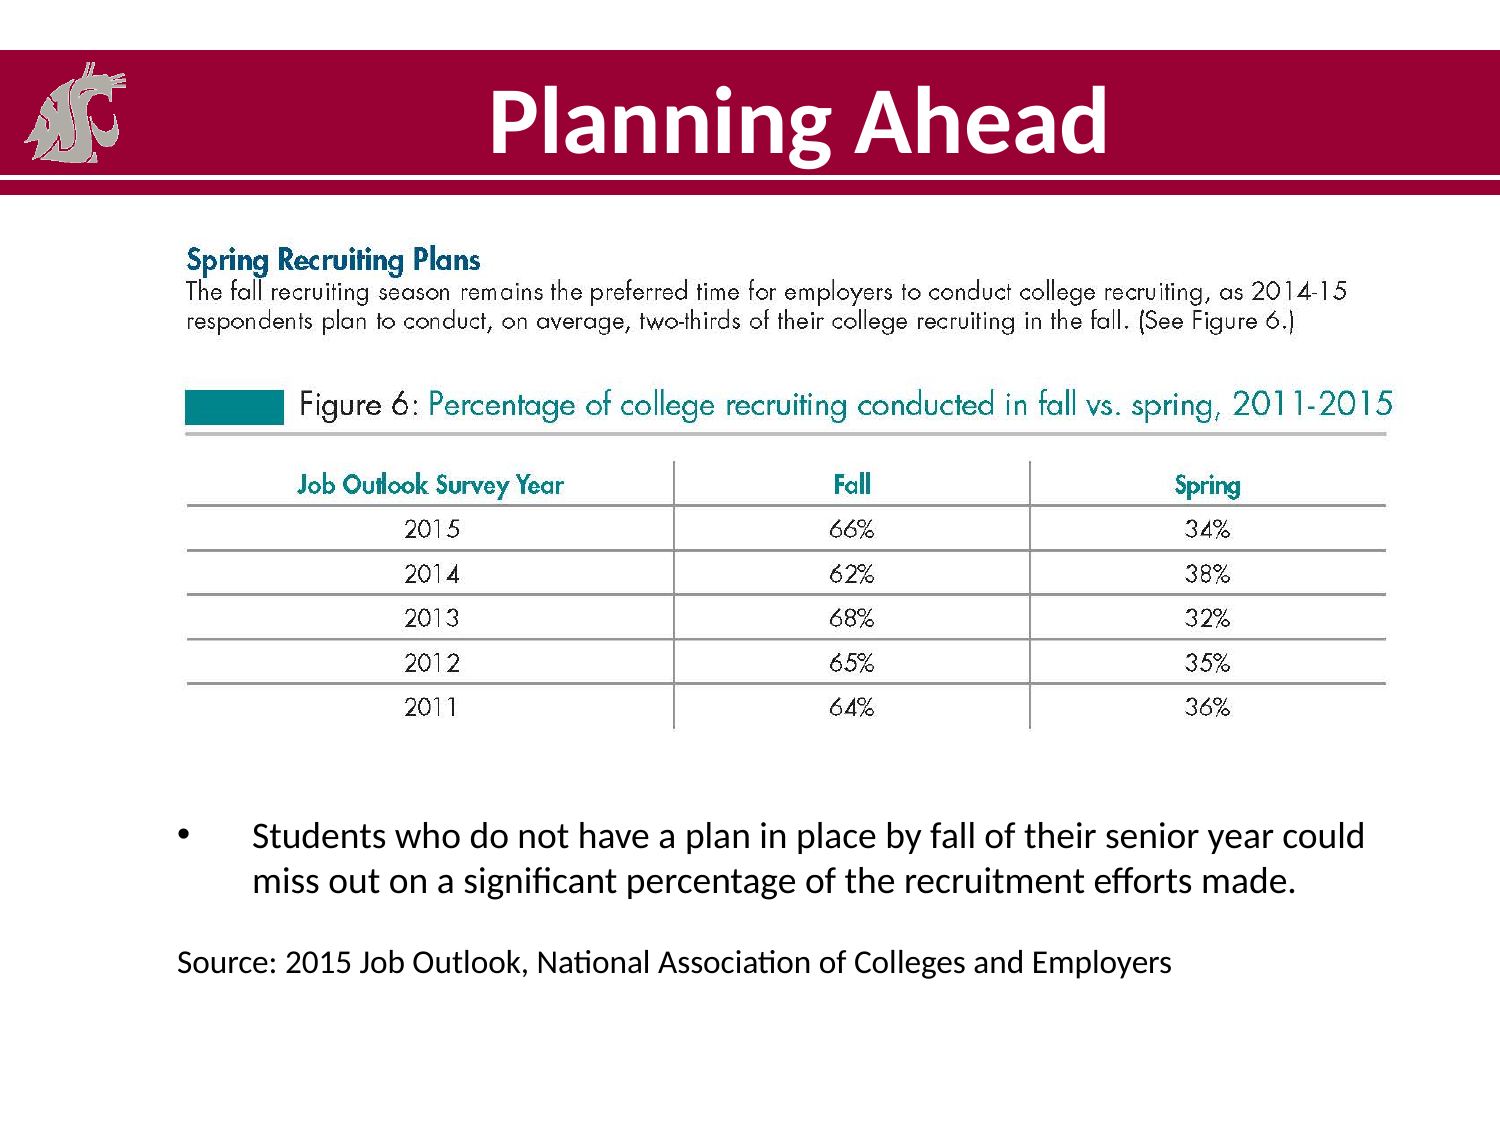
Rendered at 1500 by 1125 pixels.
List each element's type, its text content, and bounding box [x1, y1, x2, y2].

picture [24, 62, 126, 163]
text_box [0, 48, 1500, 177]
text_box Knowledge of Self and Employer [162, 195, 1500, 200]
text_box Planning Ahead [137, 50, 1463, 180]
text_box Students who do not have a plan in place by fall of their senior year could miss out on a significant percentage of the recruitment efforts made. Source: 2015 Job Outlook, National Association of Colleges and Employers [162, 803, 1438, 1058]
picture [172, 237, 1428, 747]
